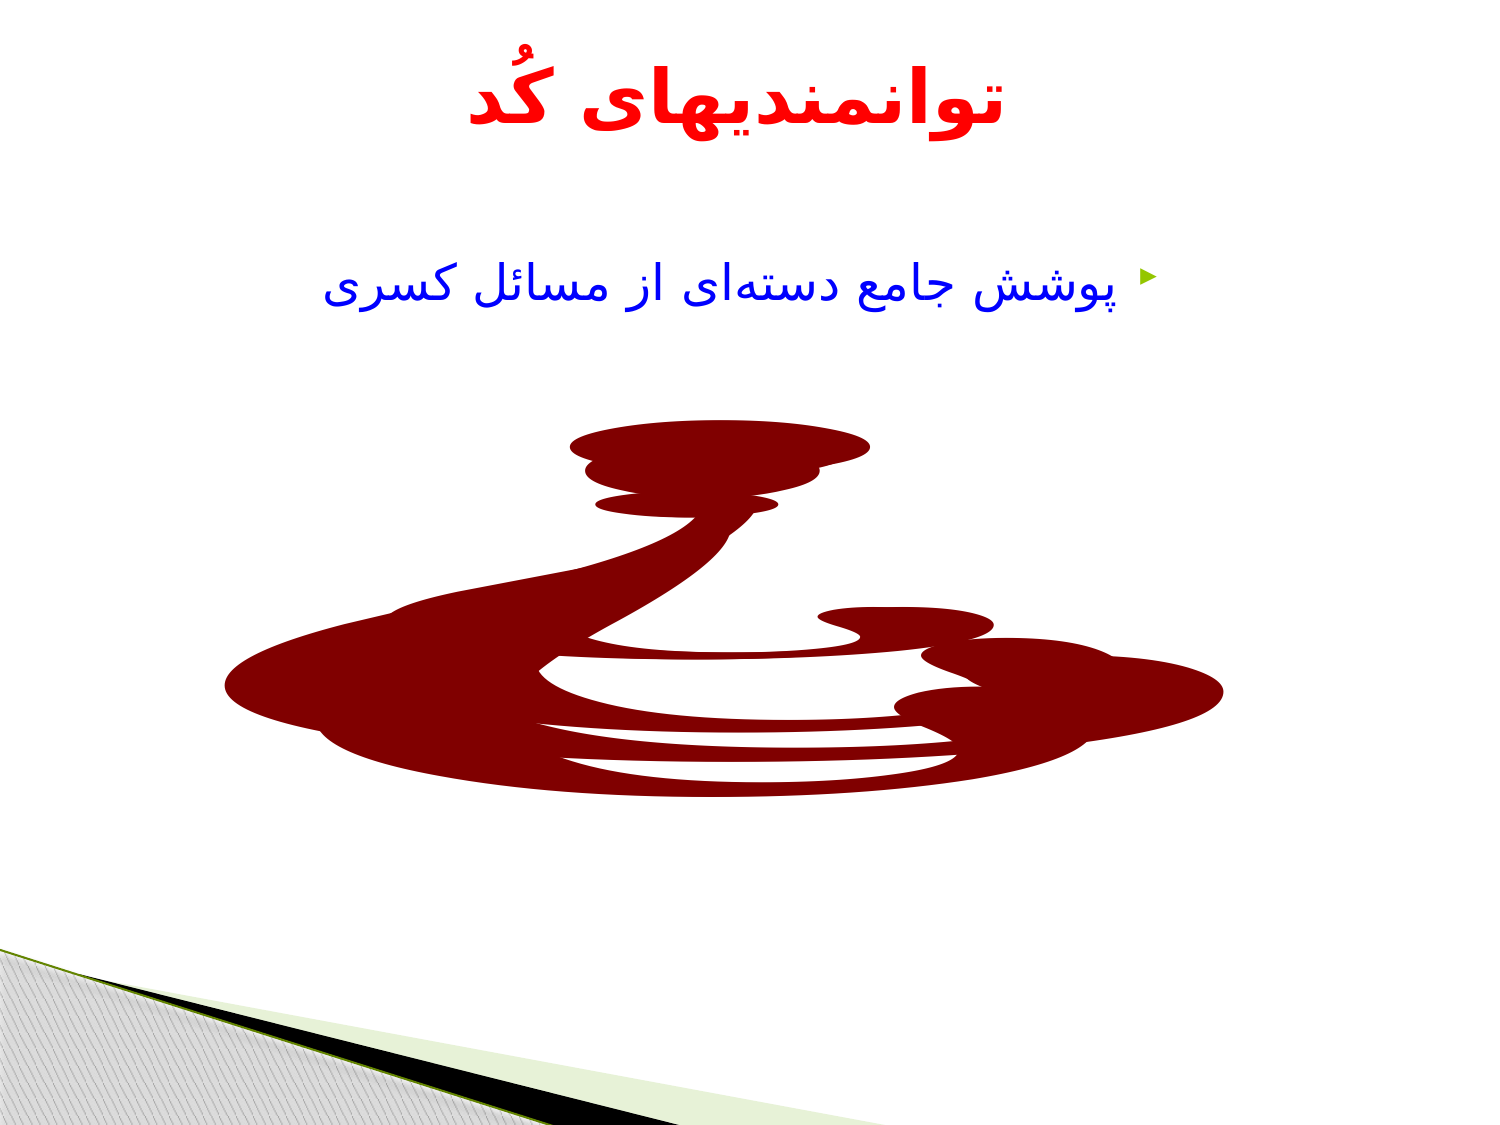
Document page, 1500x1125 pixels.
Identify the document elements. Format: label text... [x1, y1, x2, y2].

title توانمندیهای کُد [62, 0, 1413, 188]
list پوشش جامع دسته‌ای از مسائل کسری [75, 243, 1425, 986]
